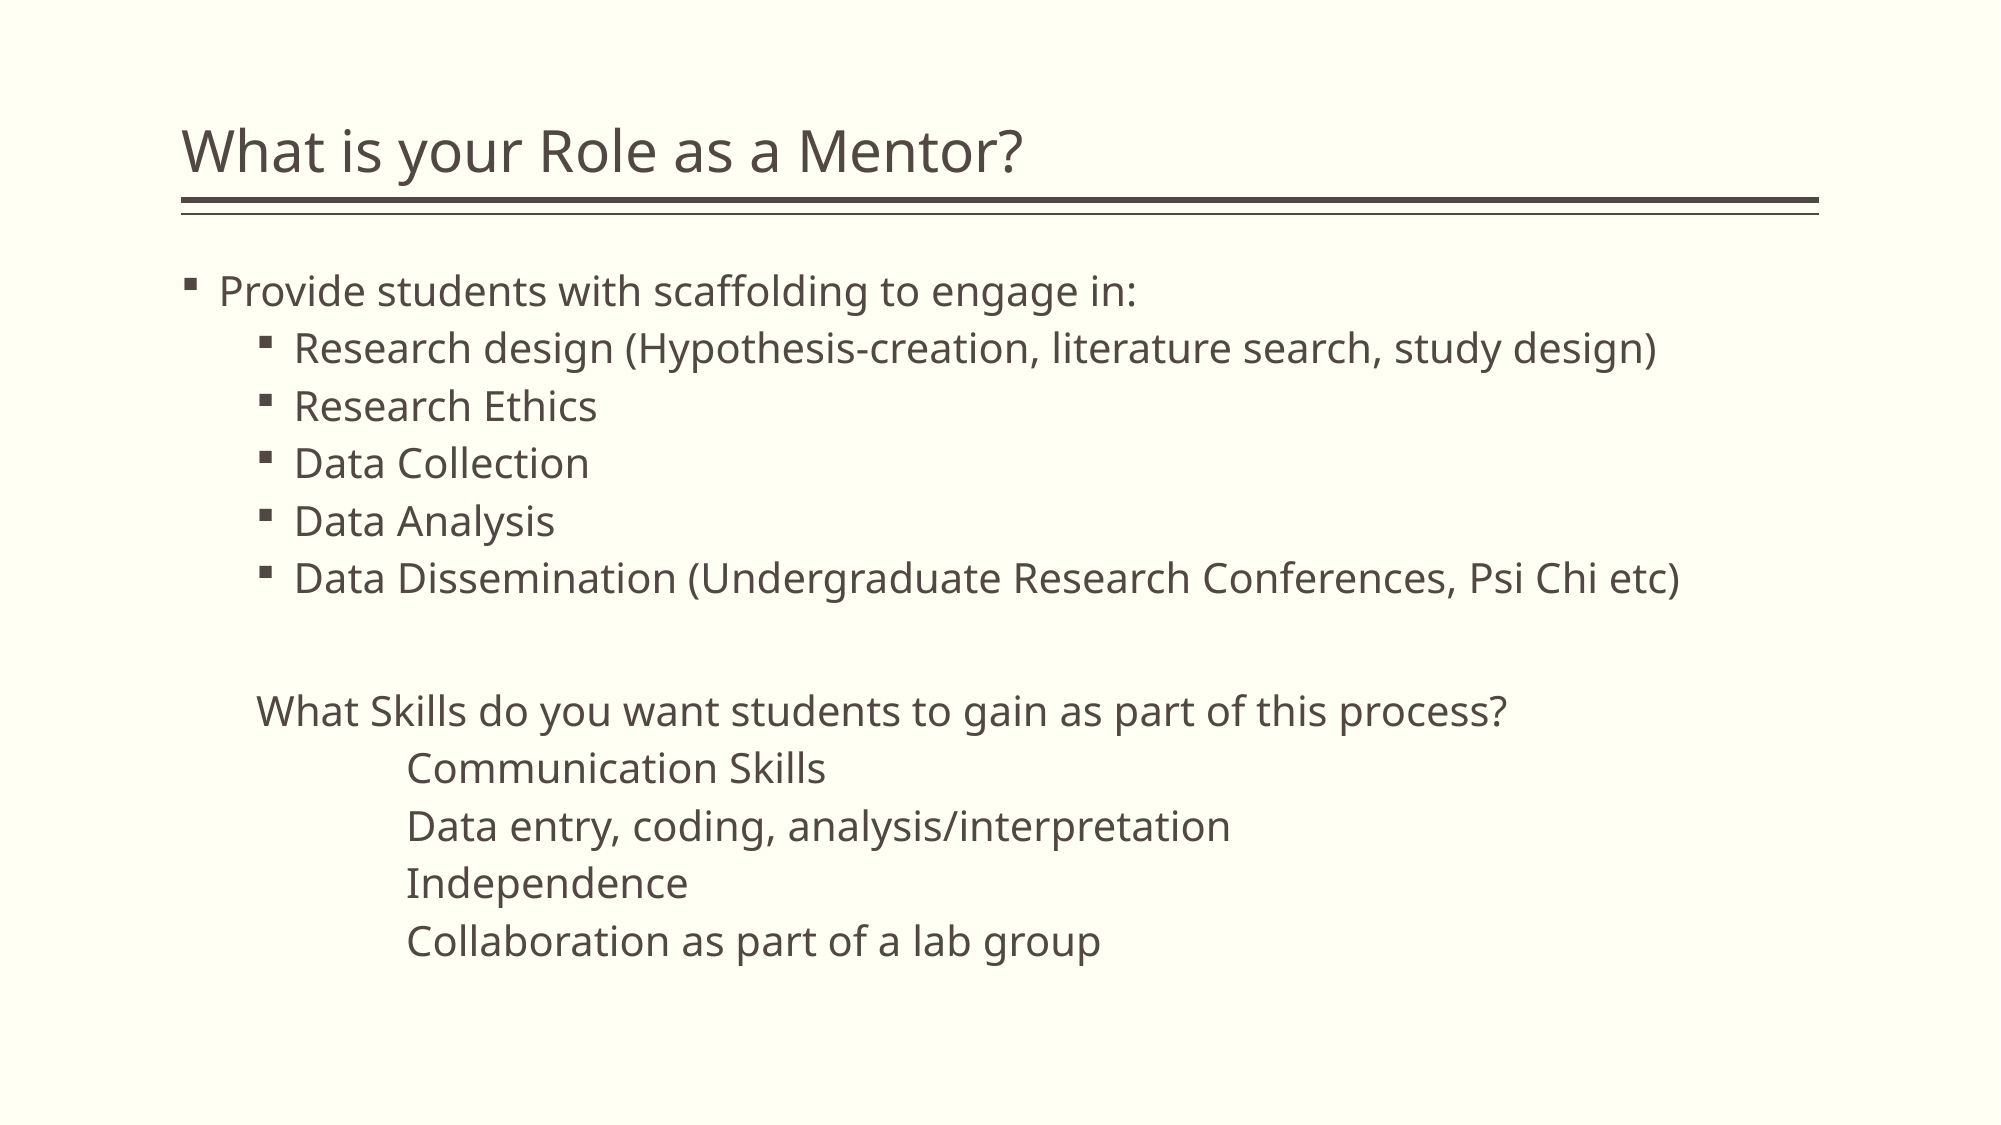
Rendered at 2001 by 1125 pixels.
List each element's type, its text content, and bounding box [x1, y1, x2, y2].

list Provide students with scaffolding to engage in: Research design (Hypothesis-creation, literature search, study design) Research Ethics Data Collection Data Analysis Data Dissemination (Undergraduate Research Conferences, Psi Chi etc) What Skills do you want students to gain as part of this process? Communication Skills Data entry, coding, analysis/interpretation Independence Collaboration as part of a lab group [181, 262, 1819, 1013]
title What is your Role as a Mentor? [181, 12, 1819, 193]
